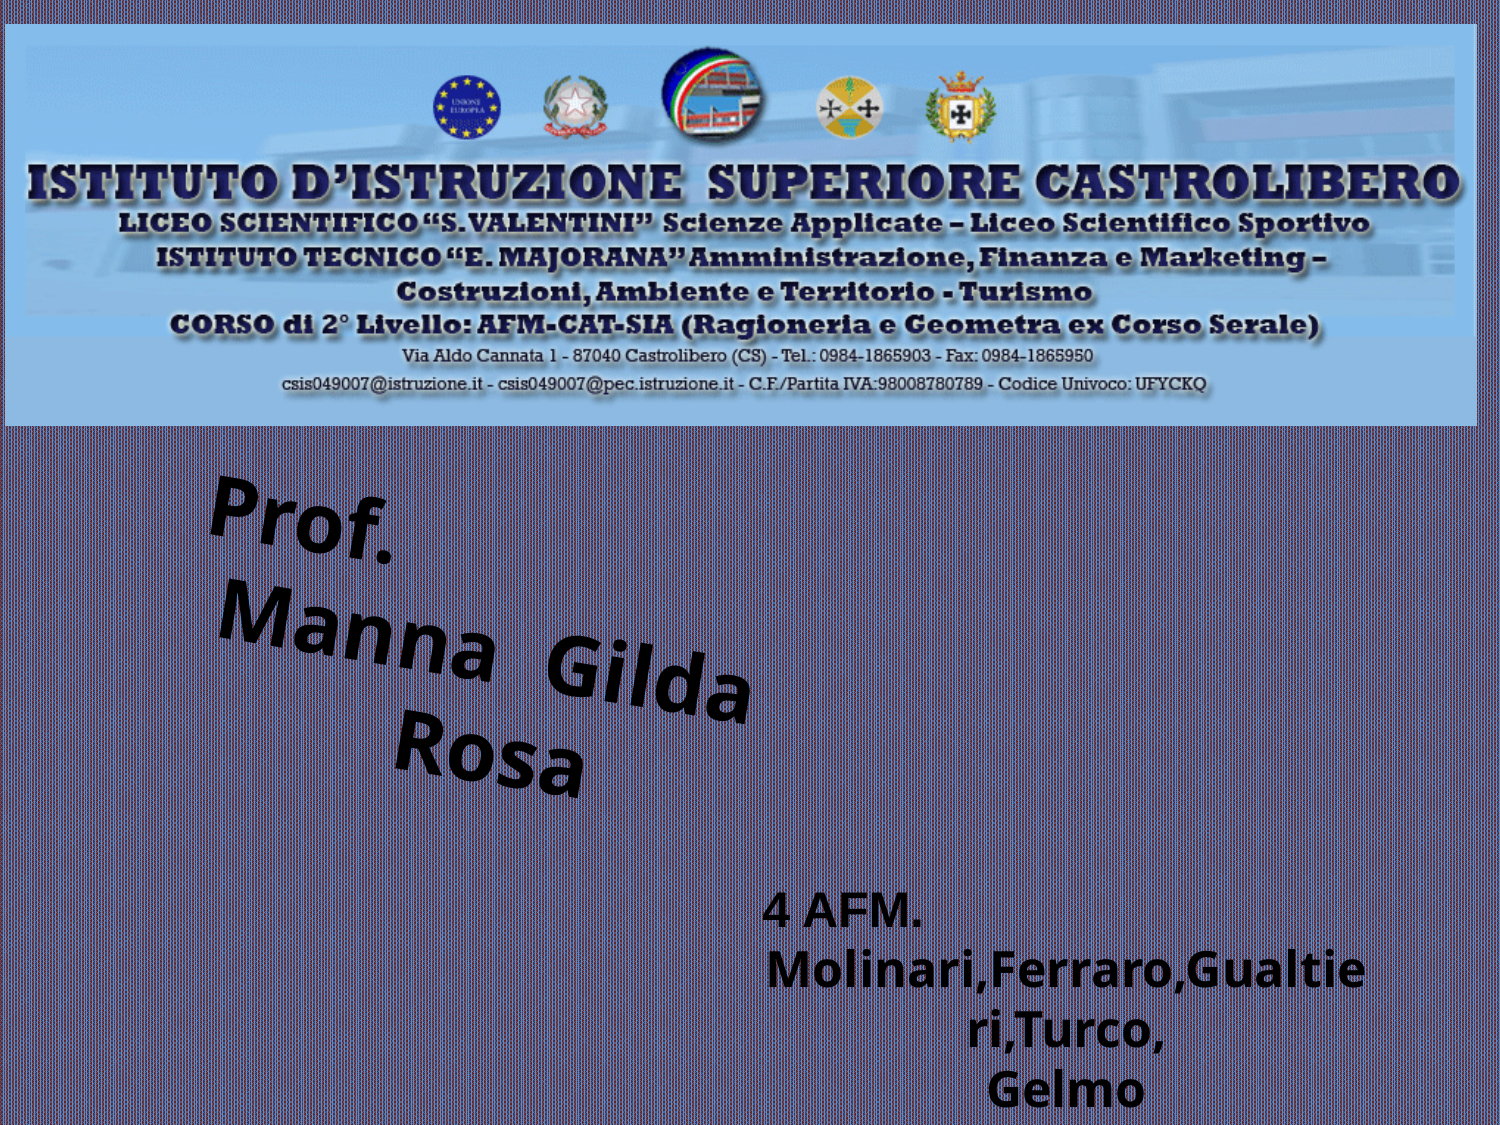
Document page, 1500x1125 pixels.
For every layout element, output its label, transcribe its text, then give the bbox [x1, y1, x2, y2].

text_box 4 AFM. Molinari,Ferraro,Gualtieri,Turco, Gelmo [747, 869, 1386, 1125]
text_box Prof. Manna Gilda Rosa [151, 441, 866, 863]
picture [5, 23, 1477, 427]
